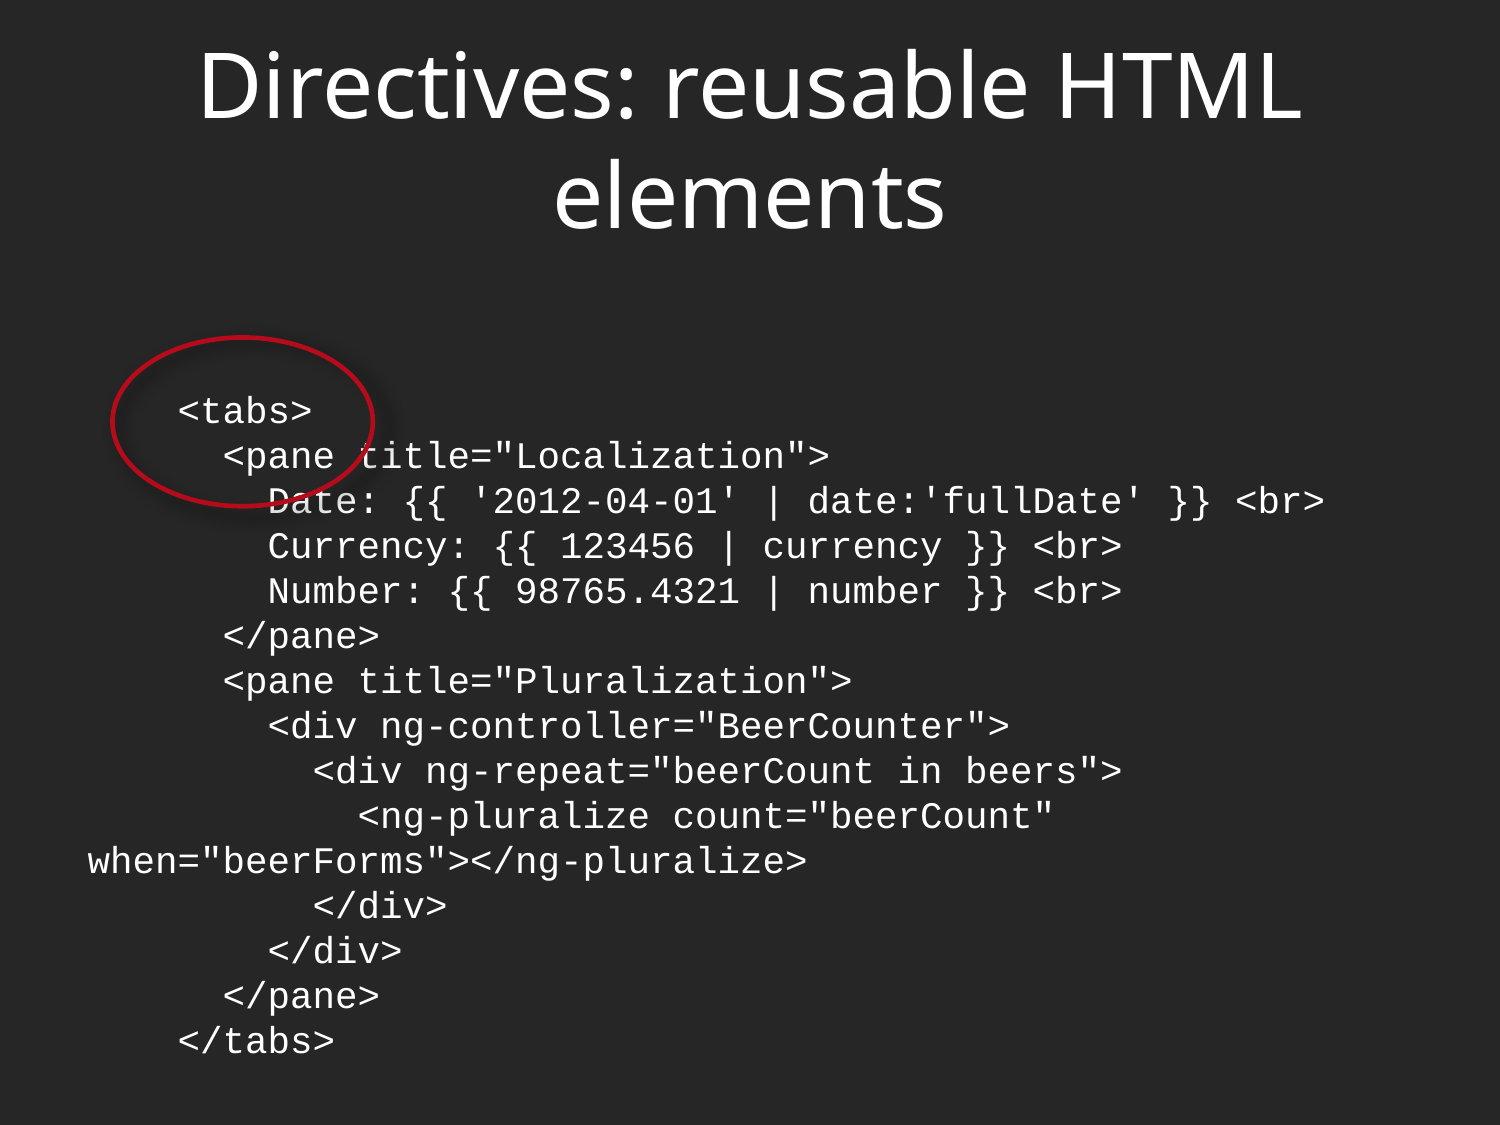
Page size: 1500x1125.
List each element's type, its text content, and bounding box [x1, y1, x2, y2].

text_box [111, 336, 374, 507]
text_box <tabs> <pane title="Localization"> Date: {{ '2012-04-01' | date:'fullDate' }} <br> Currency: {{ 123456 | currency }} <br> Number: {{ 98765.4321 | number }} <br> </pane> <pane title="Pluralization"> <div ng-controller="BeerCounter"> <div ng-repeat="beerCount in beers"> <ng-pluralize count="beerCount" when="beerForms"></ng-pluralize> </div> </div> </pane> </tabs> [72, 379, 1442, 1069]
title Directives: reusable HTML elements [112, 19, 1388, 255]
